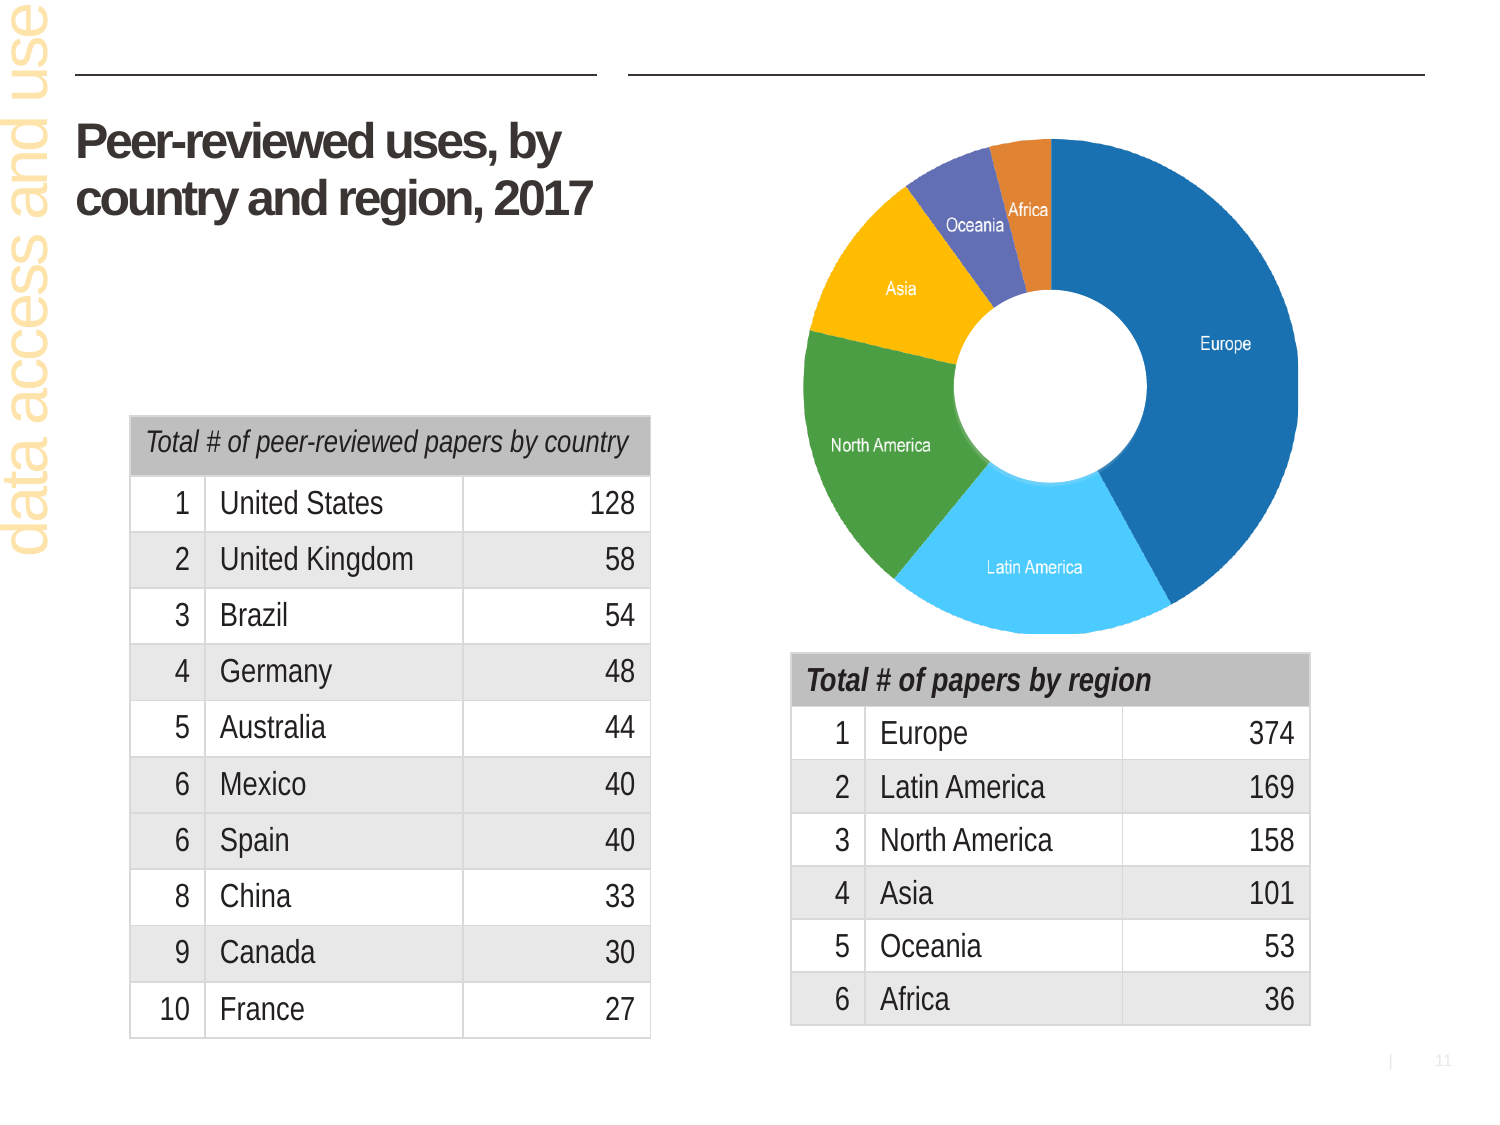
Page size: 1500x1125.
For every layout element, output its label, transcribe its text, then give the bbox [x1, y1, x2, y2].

table_cell Oceania [866, 920, 1122, 971]
table_cell Latin America [866, 760, 1122, 812]
table_cell 5 [792, 920, 864, 971]
table_cell 10 [131, 983, 204, 1037]
table_cell 4 [792, 867, 864, 918]
table_cell 44 [464, 701, 650, 756]
table_cell North America [866, 814, 1122, 865]
table_cell France [206, 983, 462, 1037]
table_cell 48 [464, 645, 650, 700]
table_cell Canada [206, 926, 462, 981]
table_cell 33 [464, 870, 650, 925]
table_cell 27 [464, 983, 650, 1037]
table_cell Germany [206, 645, 462, 700]
table_cell 4 [131, 645, 204, 700]
text_box data access and use [0, 2, 71, 1125]
title Peer-reviewed uses, by country and region, 2017 [75, 112, 597, 314]
table_cell Europe [866, 707, 1122, 759]
table_cell 1 [792, 707, 864, 759]
table_header Total # of papers by region [792, 654, 1309, 706]
table_cell 40 [464, 758, 650, 812]
table_cell 58 [464, 533, 650, 587]
table_cell 36 [1123, 973, 1309, 1024]
table_cell United Kingdom [206, 533, 462, 587]
table_cell 6 [131, 758, 204, 812]
table_cell Asia [866, 867, 1122, 918]
table_cell Australia [206, 701, 462, 756]
table_cell 1 [131, 477, 204, 531]
table_cell China [206, 870, 462, 925]
table_cell 54 [464, 589, 650, 643]
table_cell 5 [131, 701, 204, 756]
table_cell 6 [792, 973, 864, 1024]
table_cell 53 [1123, 920, 1309, 971]
table_cell 9 [131, 926, 204, 981]
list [802, 105, 1299, 667]
table_cell 101 [1123, 867, 1309, 918]
table_cell 8 [131, 870, 204, 925]
table_cell Brazil [206, 589, 462, 643]
table_cell Spain [206, 814, 462, 868]
table_cell 3 [131, 589, 204, 643]
table_cell 2 [131, 533, 204, 587]
table_cell 158 [1123, 814, 1309, 865]
table_cell United States [206, 477, 462, 531]
table_cell 169 [1123, 760, 1309, 812]
table_cell Africa [866, 973, 1122, 1024]
table_cell 374 [1123, 707, 1309, 759]
table_cell 30 [464, 926, 650, 981]
table_cell 3 [792, 814, 864, 865]
table_cell Mexico [206, 758, 462, 812]
table_cell 128 [464, 477, 650, 531]
table_header Total # of peer-reviewed papers by country [131, 417, 650, 475]
table_cell 2 [792, 760, 864, 812]
table_cell 6 [131, 814, 204, 868]
table_cell 40 [464, 814, 650, 868]
